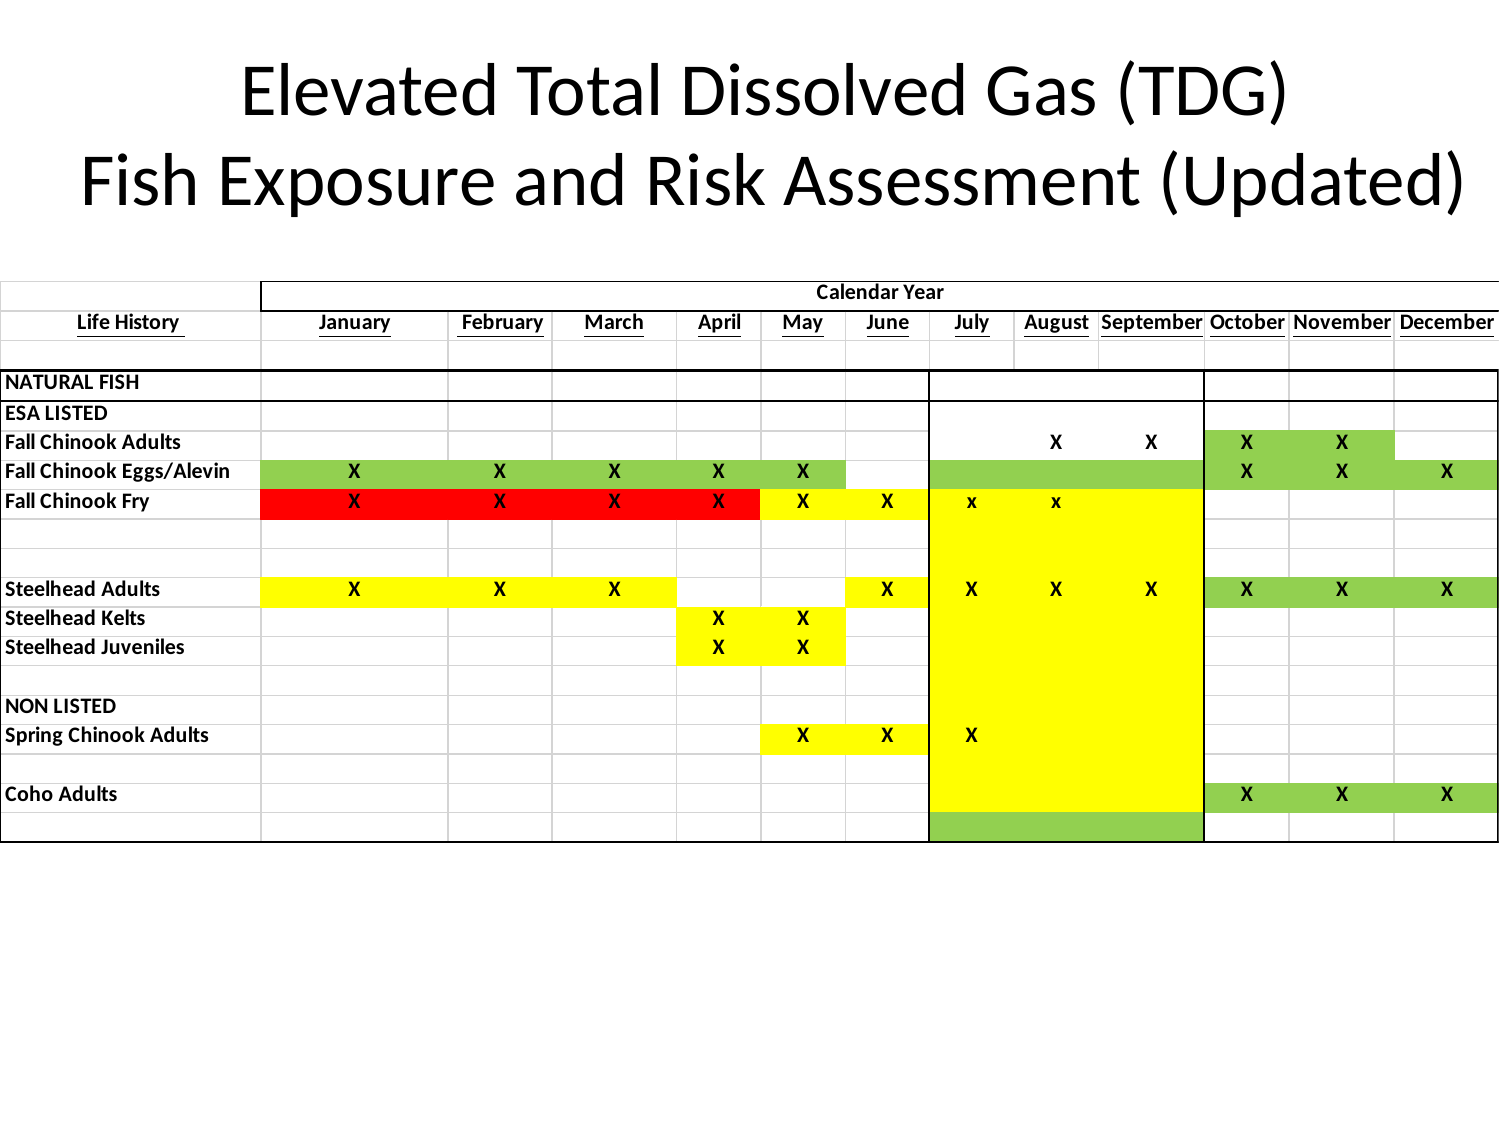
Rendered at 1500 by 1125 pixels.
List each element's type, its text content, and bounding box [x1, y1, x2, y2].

picture [0, 280, 1500, 844]
text_box Elevated Total Dissolved Gas (TDG) Fish Exposure and Risk Assessment (Updated) [65, 32, 1484, 228]
